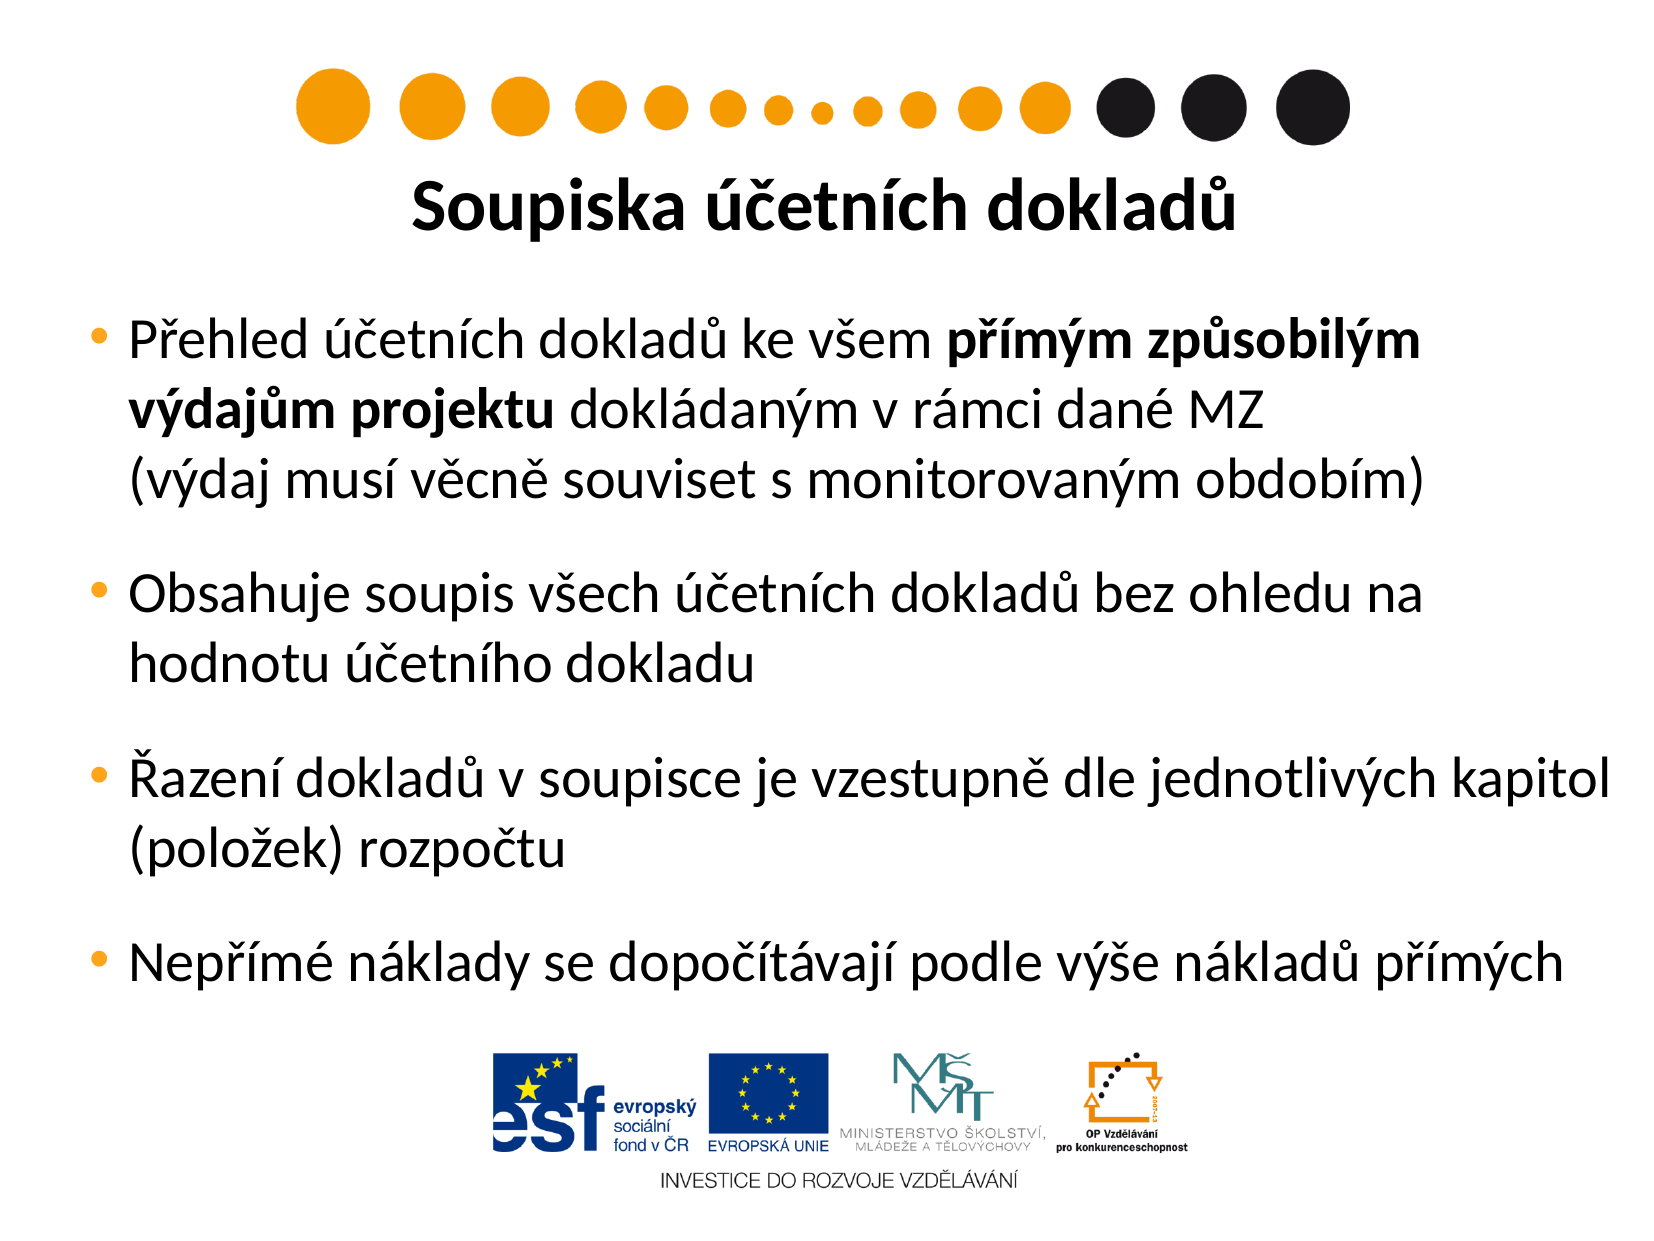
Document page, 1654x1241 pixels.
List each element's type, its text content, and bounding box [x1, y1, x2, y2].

text_box Přehled účetních dokladů ke všem přímým způsobilým výdajům projektu dokládaným v rámci dané MZ (výdaj musí věcně souviset s monitorovaným obdobím) Obsahuje soupis všech účetních dokladů bez ohledu na hodnotu účetního dokladu Řazení dokladů v soupisce je vzestupně dle jednotlivých kapitol (položek) rozpočtu Nepřímé náklady se dopočítávají podle výše nákladů přímých [0, 291, 1629, 1043]
text_box Soupiska účetních dokladů [112, 147, 1539, 290]
picture [292, 65, 1352, 147]
picture [491, 1050, 1192, 1189]
